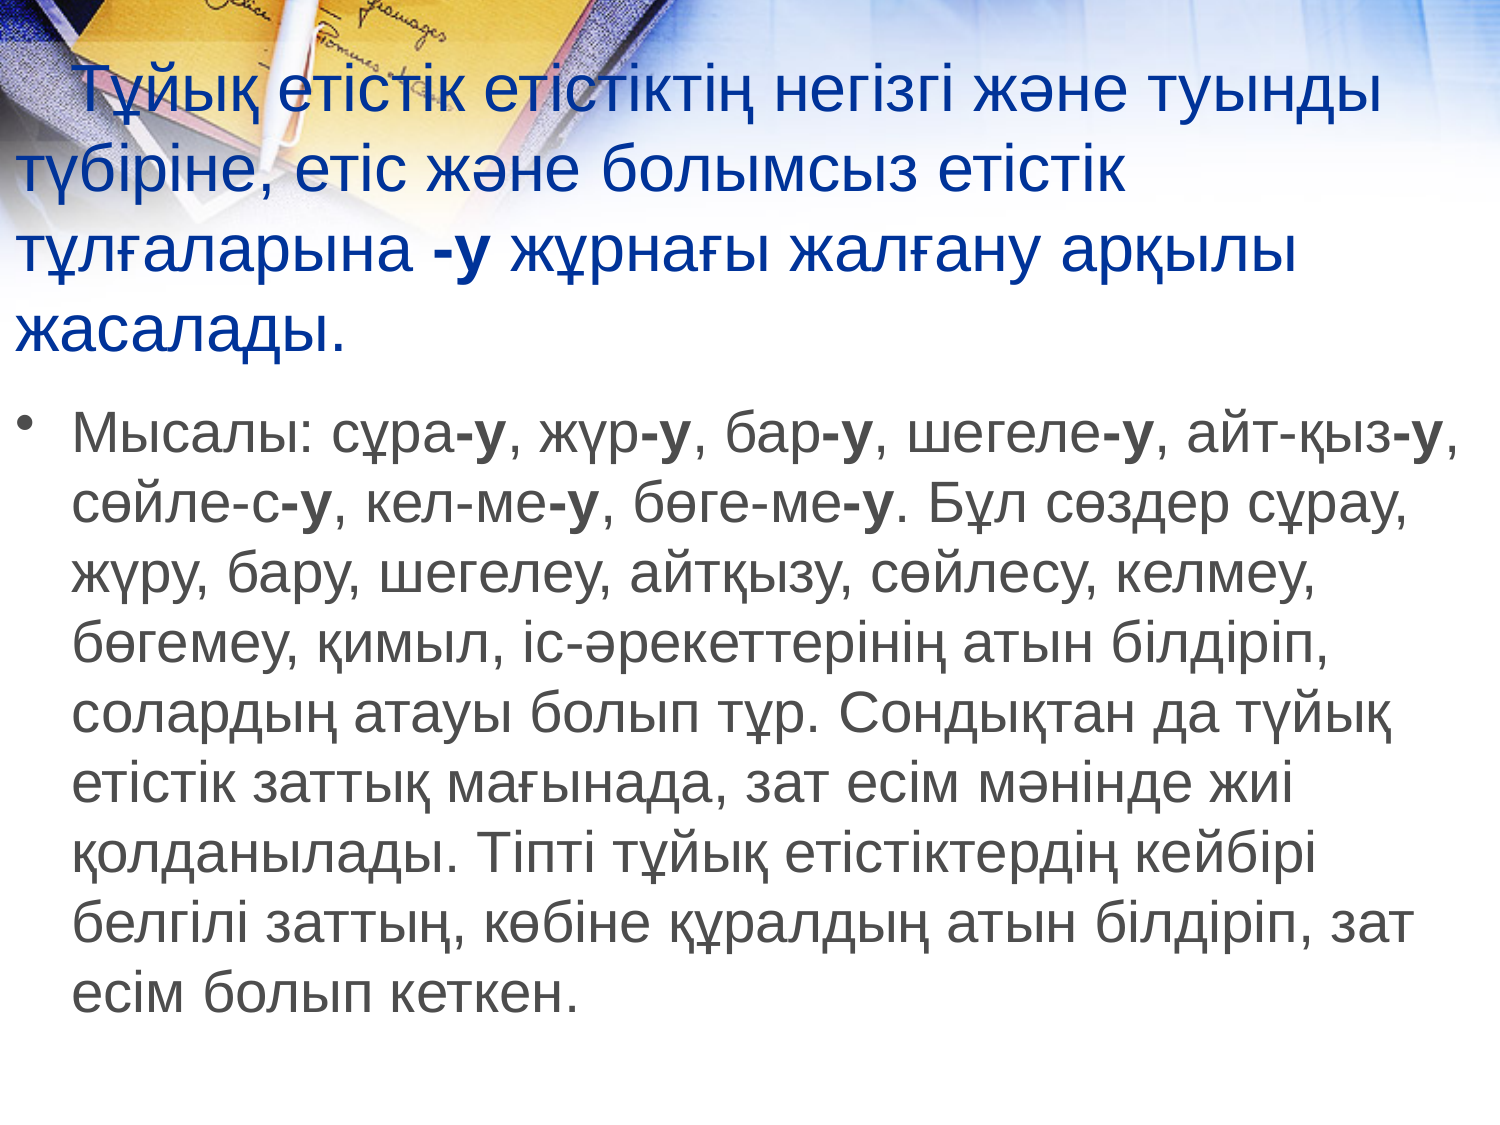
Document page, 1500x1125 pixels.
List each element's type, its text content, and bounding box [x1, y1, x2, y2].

list Мысалы: сұра-у, жүр-у, бар-у, шегеле-у, айт-қыз-у, сөйле-с-у, кел-ме-у, бөге-ме-у. Бұл сөздер сұрау, жүру, бару, шегелеу, айтқызу, сөйлесу, келмеу, бөгемеу, қимыл, іс-әрекеттерінің атын білдіріп, солардың атауы болып тұр. Сондықтан да түйық етістік заттық мағынада, зат есім мәнінде жиі қолданылады. Тіпті тұйық етістіктердің кейбірі белгілі заттың, көбіне құралдың атын білдіріп, зат есім болып кеткен. [0, 386, 1500, 1125]
title Тұйық етістік етістіктің негізгі және туынды түбіріне, етіс және болымсыз етістік тұлғаларына -у жұрнағы жалғану арқылы жасалады. [0, 0, 1500, 386]
